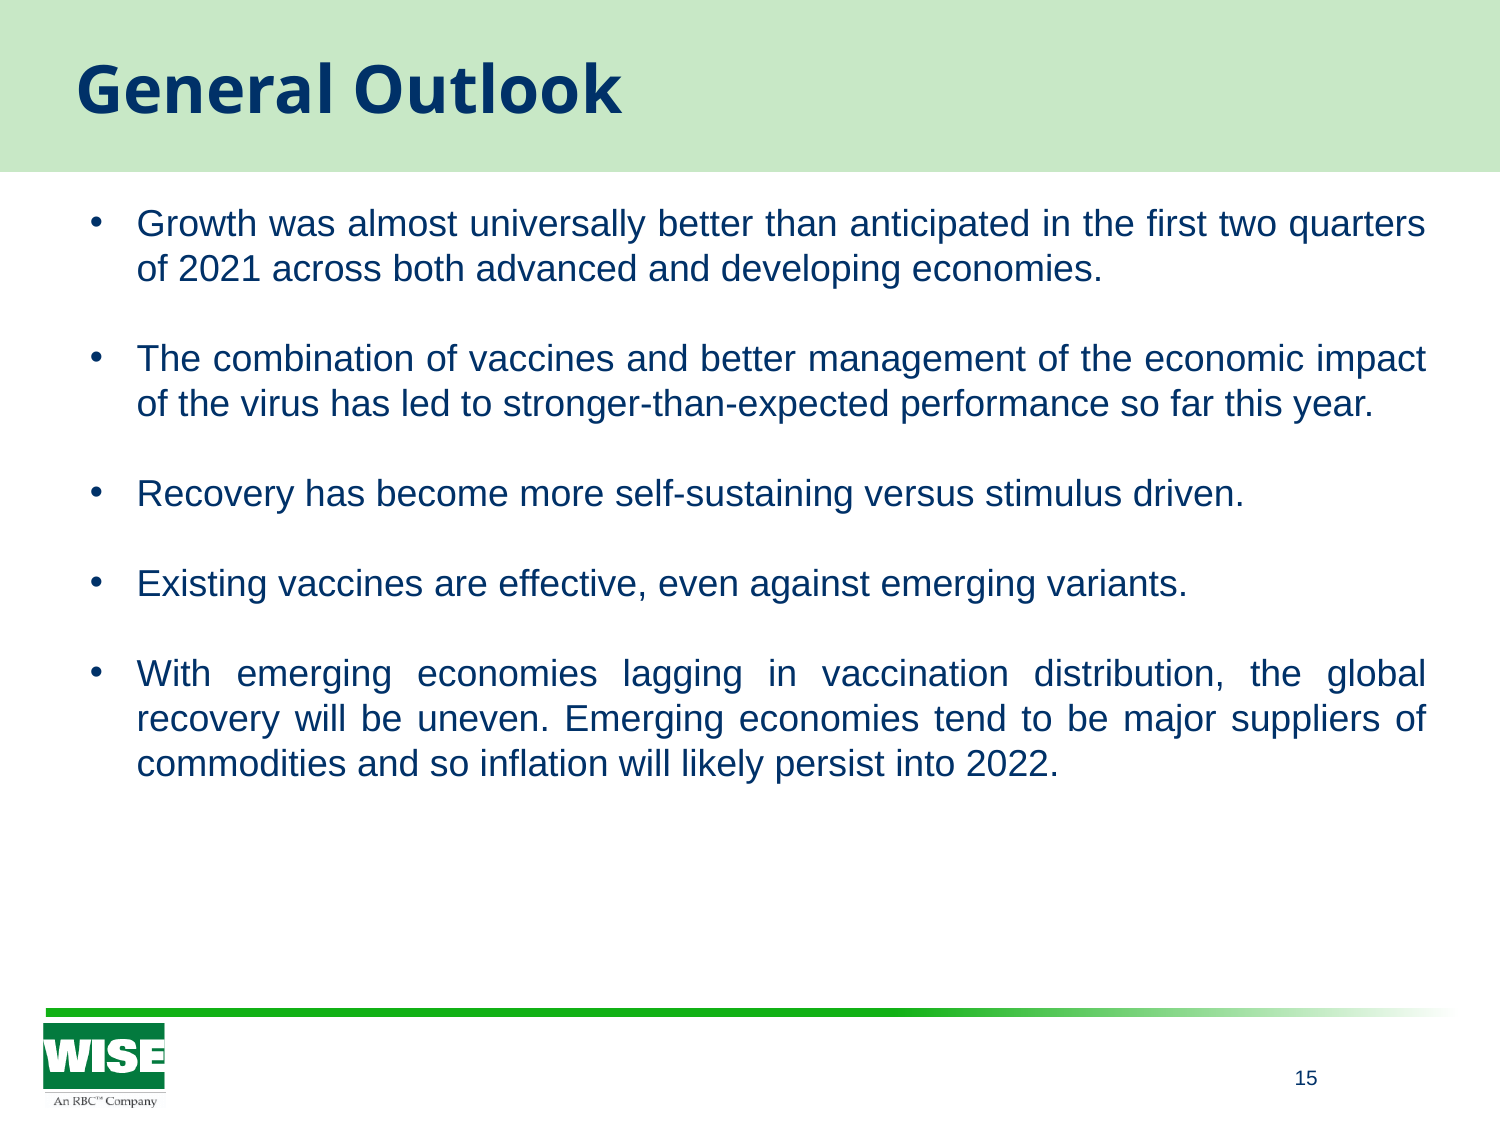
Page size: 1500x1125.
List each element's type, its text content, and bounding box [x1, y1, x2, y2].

text_box [45, 1008, 1459, 1017]
text_box Growth was almost universally better than anticipated in the first two quarters of 2021 across both advanced and developing economies. The combination of vaccines and better management of the economic impact of the virus has led to stronger-than-expected performance so far this year. Recovery has become more self-sustaining versus stimulus driven. Existing vaccines are effective, even against emerging variants. With emerging economies lagging in vaccination distribution, the global recovery will be uneven. Emerging economies tend to be major suppliers of commodities and so inflation will likely persist into 2022. [75, 191, 1442, 792]
picture [43, 1019, 167, 1108]
slide_number 15 [1256, 1061, 1318, 1092]
title General Outlook [75, 58, 1319, 126]
